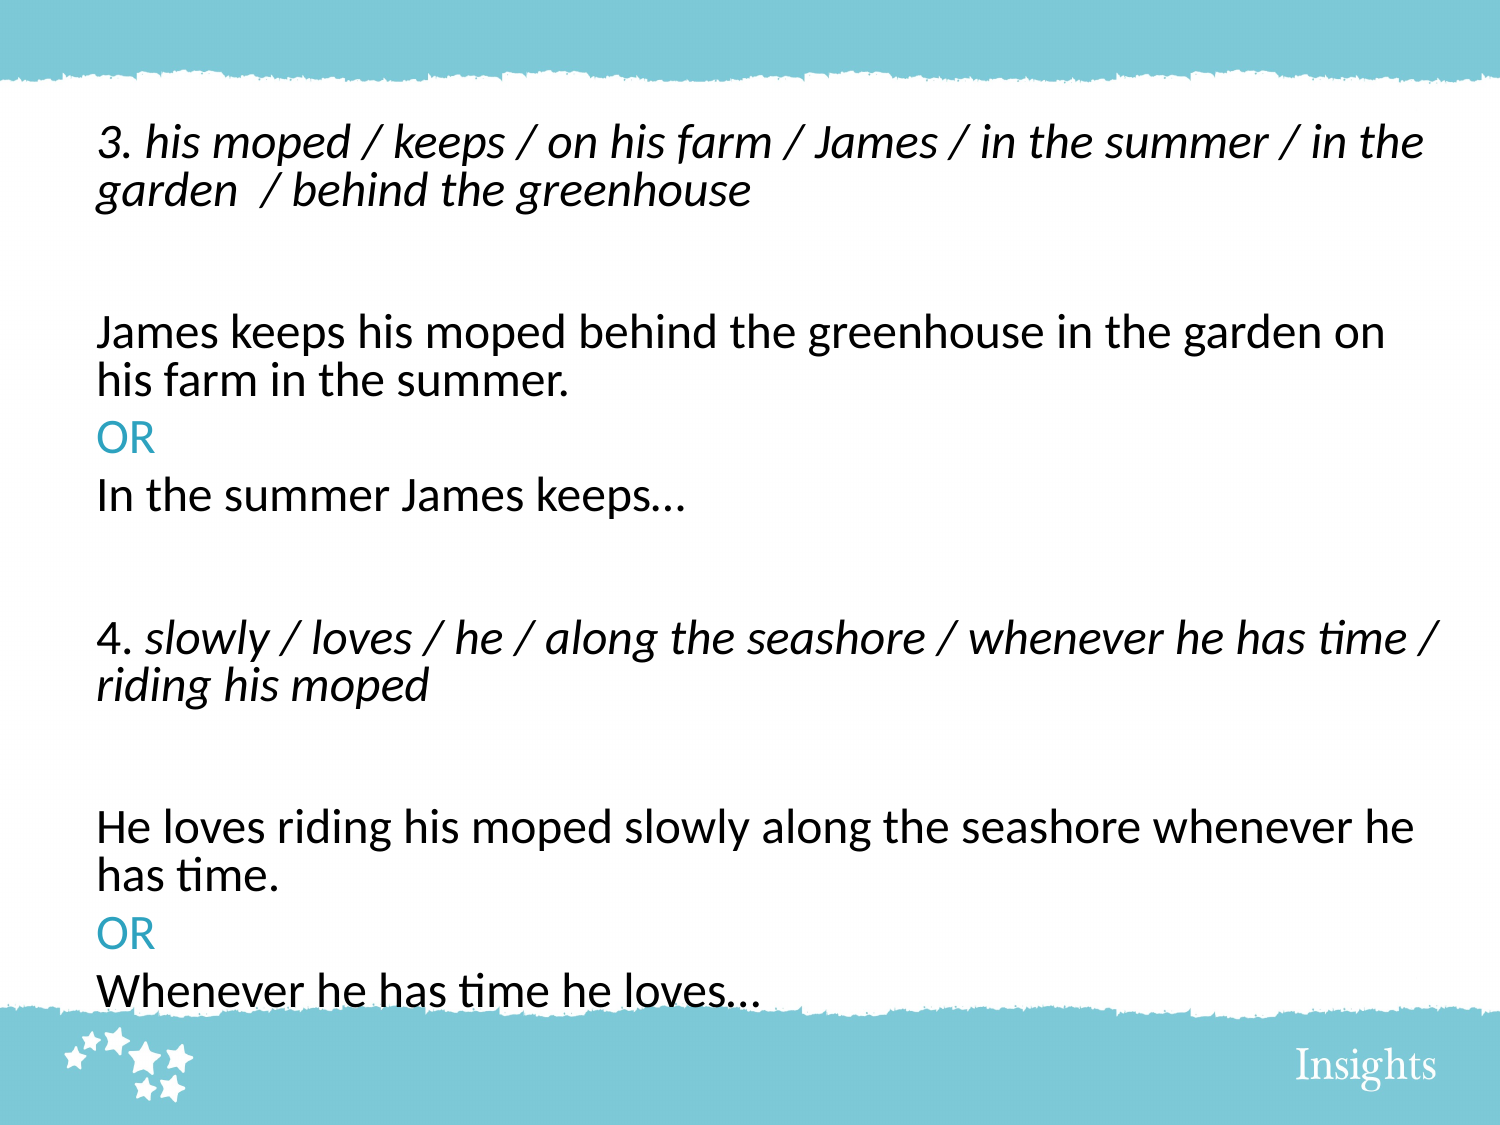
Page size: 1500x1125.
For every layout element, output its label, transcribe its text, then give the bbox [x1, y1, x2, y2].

list 3. his moped / keeps / on his farm / James / in the summer / in the garden / behind the greenhouse James keeps his moped behind the greenhouse in the garden on his farm in the summer. OR In the summer James keeps… 4. slowly / loves / he / along the seashore / whenever he has time / riding his moped He loves riding his moped slowly along the seashore whenever he has time. OR Whenever he has time he loves… [87, 113, 1461, 1060]
picture [0, 0, 1500, 1125]
